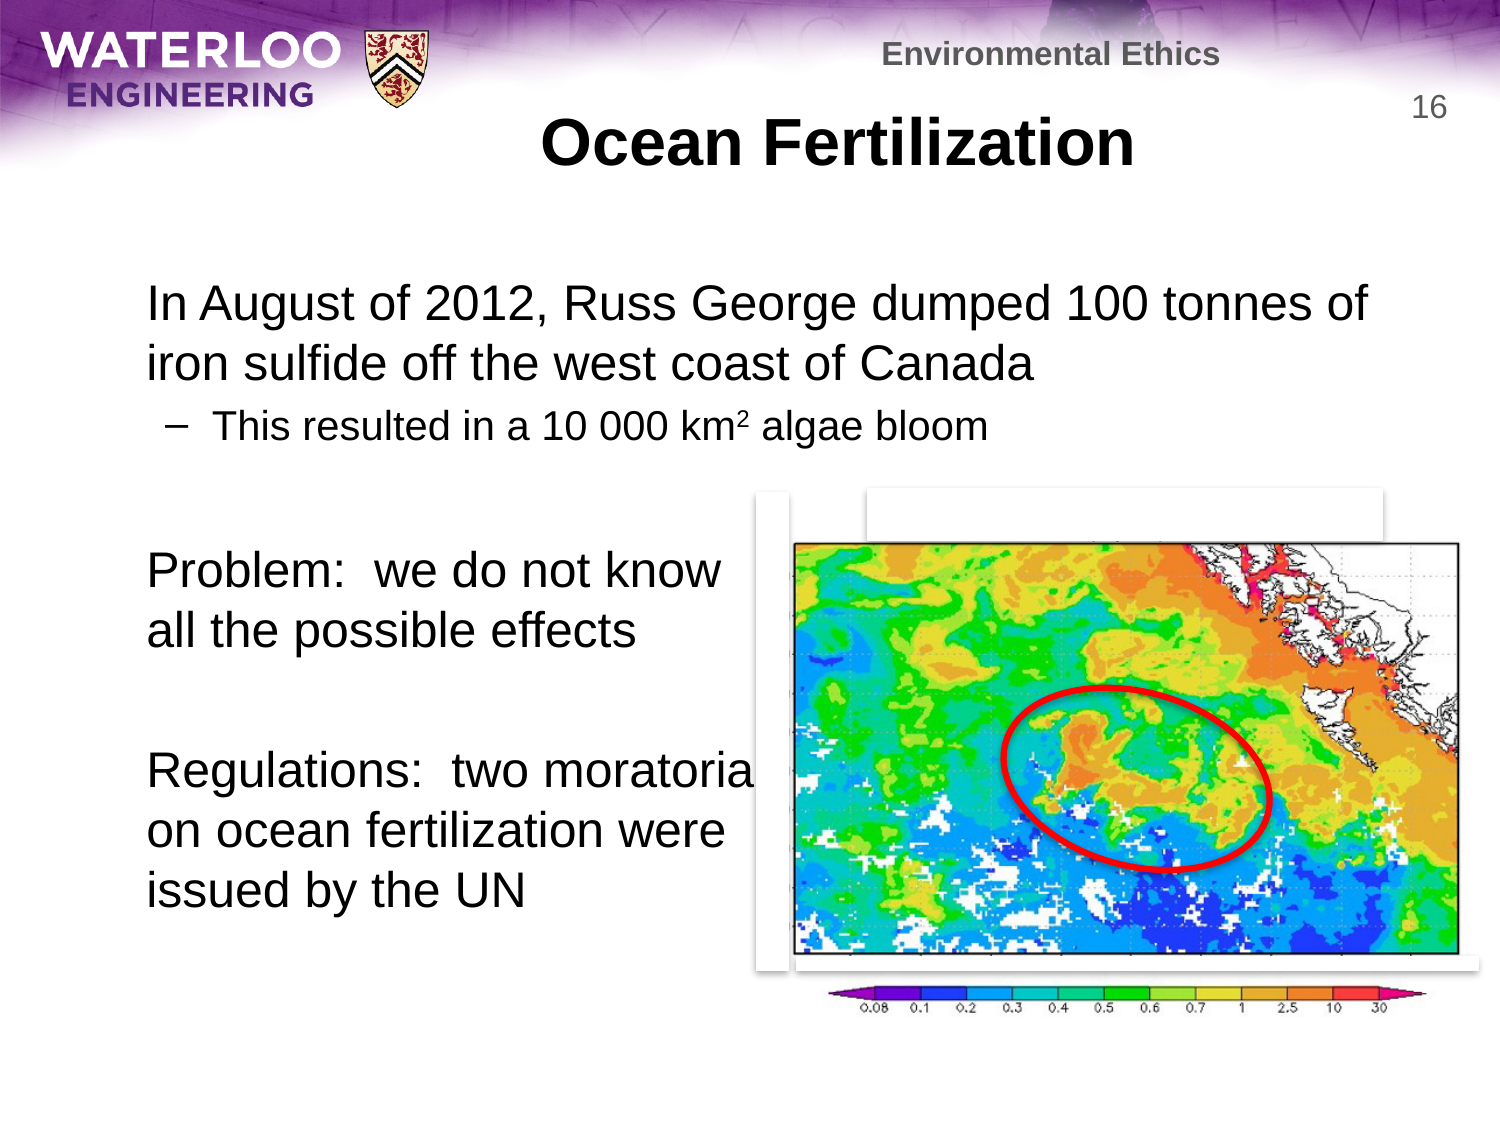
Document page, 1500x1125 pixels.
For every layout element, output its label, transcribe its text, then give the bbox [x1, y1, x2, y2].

title Ocean Fertilization [252, 44, 1426, 233]
footer Environmental Ethics [535, 24, 1236, 68]
slide_number 16 [1334, 73, 1463, 134]
list In August of 2012, Russ George dumped 100 tonnes of iron sulfide off the west coast of Canada This resulted in a 10 000 km2 algae bloom Problem: we do not know all the possible effects Regulations: two moratoria on ocean fertilization were issued by the UN [74, 262, 1426, 1020]
picture [0, 0, 1500, 1125]
